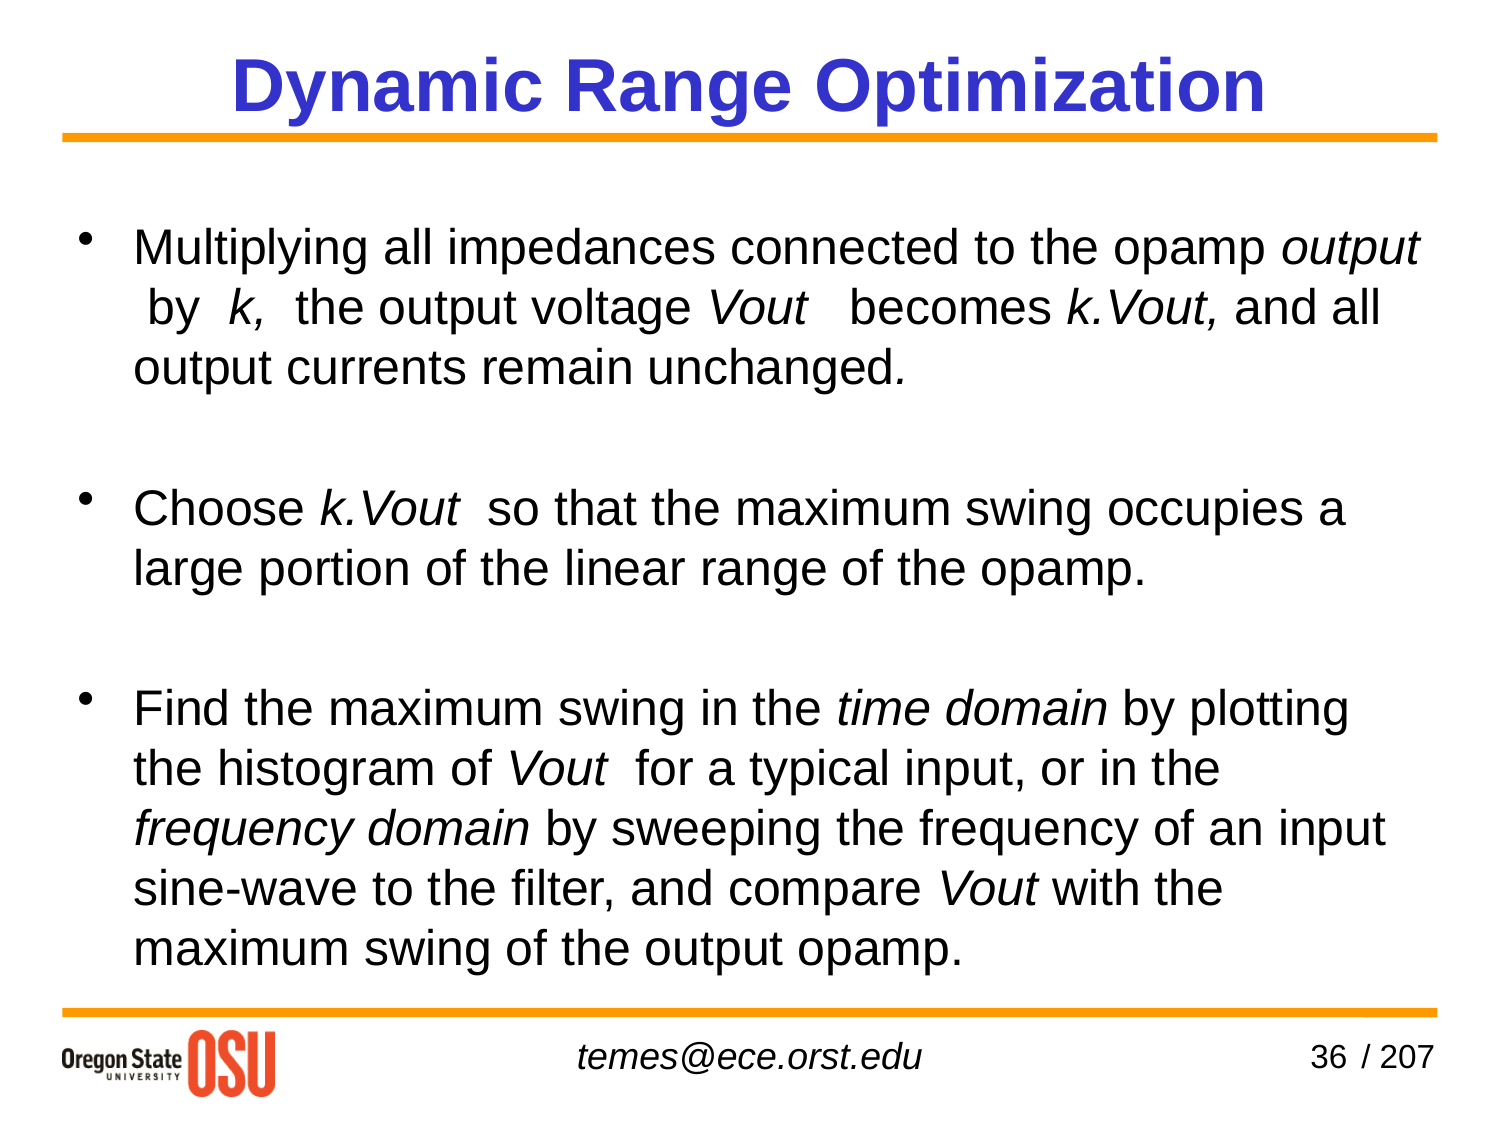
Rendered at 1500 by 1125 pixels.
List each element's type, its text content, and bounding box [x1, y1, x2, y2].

title Dynamic Range Optimization [112, 24, 1388, 137]
slide_number 36 [1153, 1025, 1363, 1085]
list Multiplying all impedances connected to the opamp output by k, the output voltage Vout becomes k.Vout, and all output currents remain unchanged. Choose k.Vout so that the maximum swing occupies a large portion of the linear range of the opamp. Find the maximum swing in the time domain by plotting the histogram of Vout for a typical input, or in the frequency domain by sweeping the frequency of an input sine-wave to the filter, and compare Vout with the maximum swing of the output opamp. [62, 137, 1438, 1013]
picture [62, 1013, 275, 1113]
